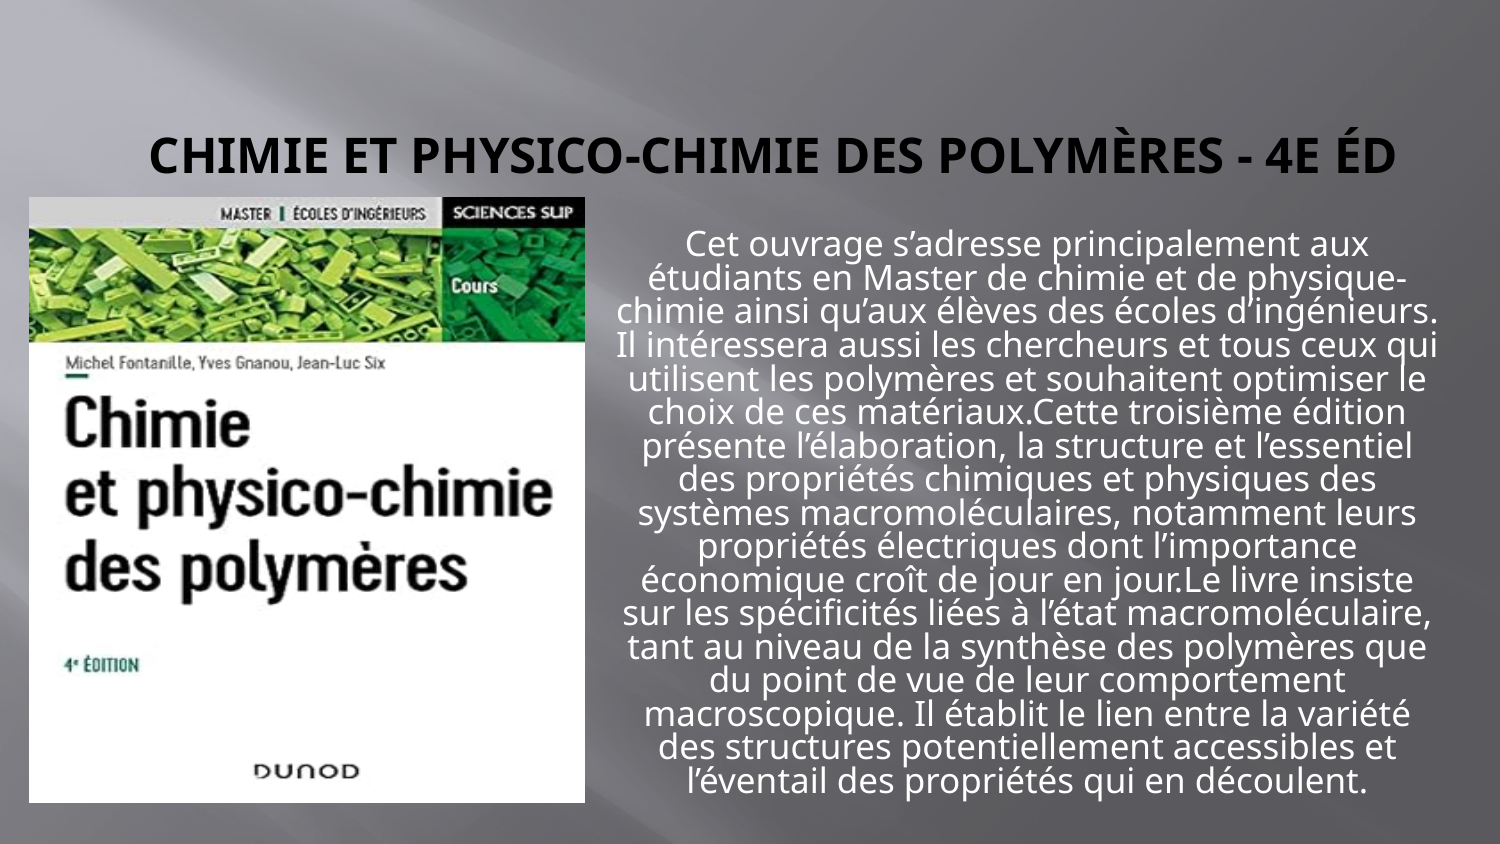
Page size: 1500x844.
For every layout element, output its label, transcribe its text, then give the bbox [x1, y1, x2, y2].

picture [29, 197, 586, 804]
title Chimie et physico-chimie des polymères - 4e éd [135, 67, 1411, 183]
subtitle Cet ouvrage s’adresse principalement aux étudiants en Master de chimie et de physique-chimie ainsi qu’aux élèves des écoles d’ingénieurs. Il intéressera aussi les chercheurs et tous ceux qui utilisent les polymères et souhaitent optimiser le choix de ces matériaux.Cette troisième édition présente l’élaboration, la structure et l’essentiel des propriétés chimiques et physiques des systèmes macromoléculaires, notamment leurs propriétés électriques dont l’importance économique croît de jour en jour.Le livre insiste sur les spécificités liées à l’état macromoléculaire, tant au niveau de la synthèse des polymères que du point de vue de leur comportement macroscopique. Il établit le lien entre la variété des structures potentiellement accessibles et l’éventail des propriétés qui en découlent. [596, 173, 1459, 821]
